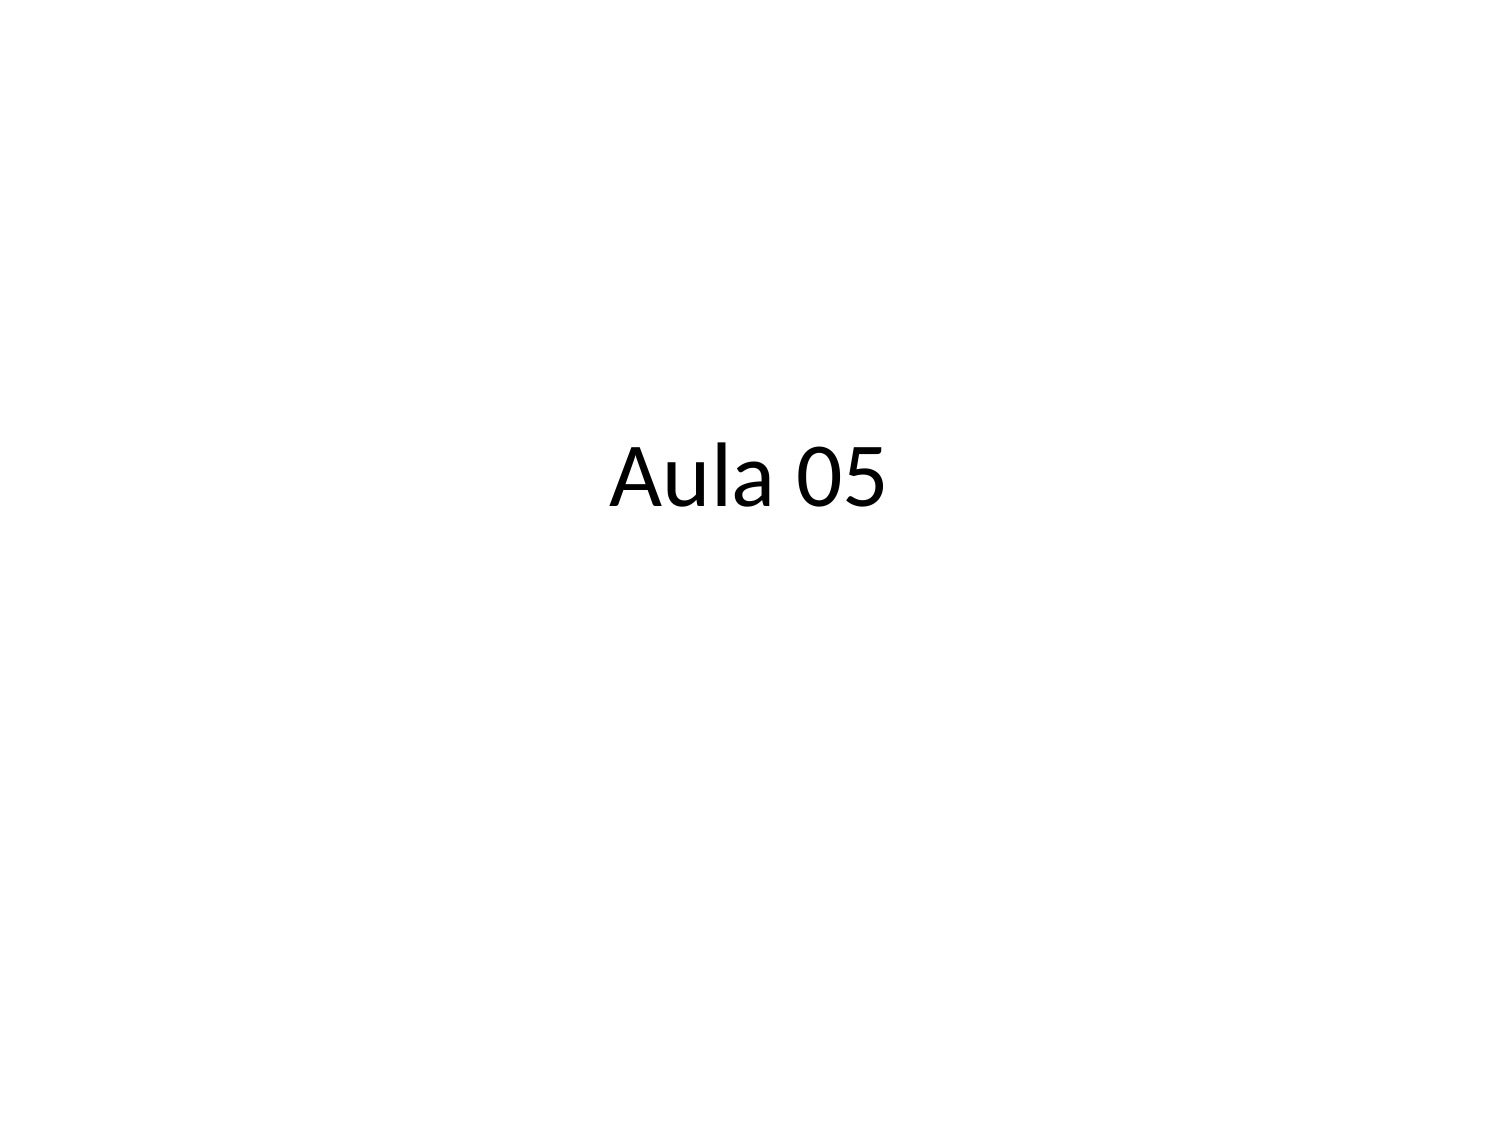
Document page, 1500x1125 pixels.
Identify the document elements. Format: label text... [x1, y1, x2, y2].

title Aula 05 [112, 349, 1388, 591]
